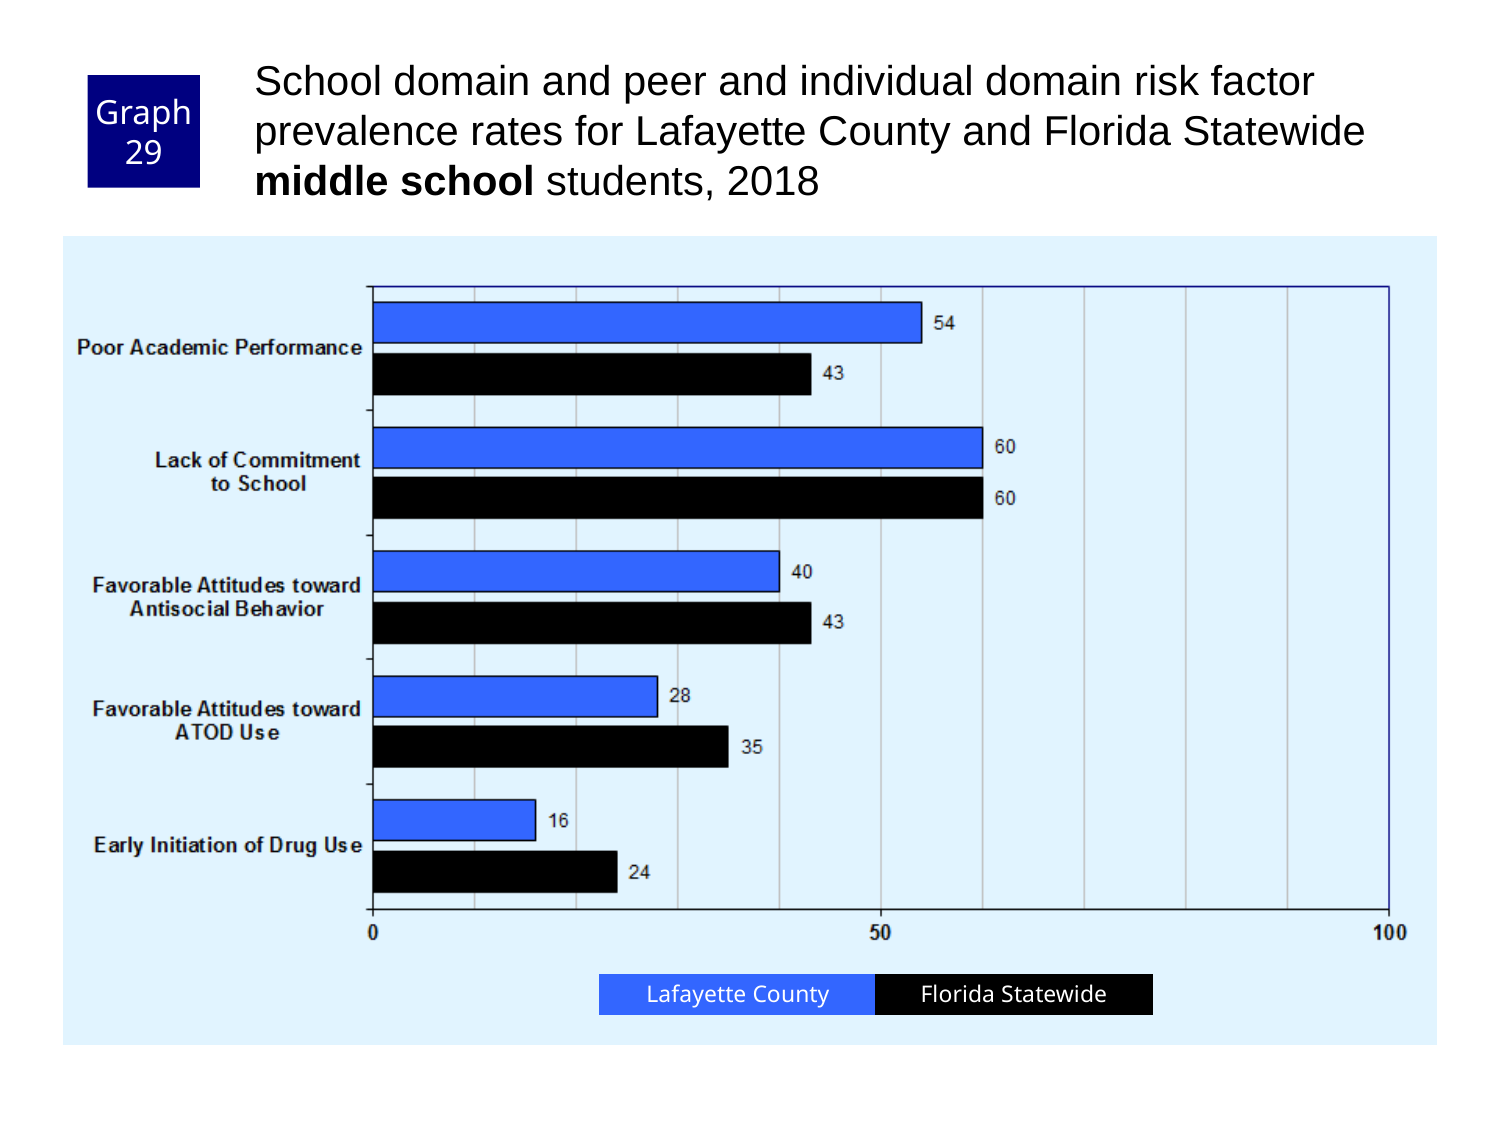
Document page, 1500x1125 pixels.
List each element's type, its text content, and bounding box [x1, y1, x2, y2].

picture [62, 236, 1437, 1046]
text_box School domain and peer and individual domain risk factor prevalence rates for Lafayette County and Florida Statewide middle school students, 2018 [249, 50, 1438, 175]
text_box Graph 29 [87, 75, 200, 188]
